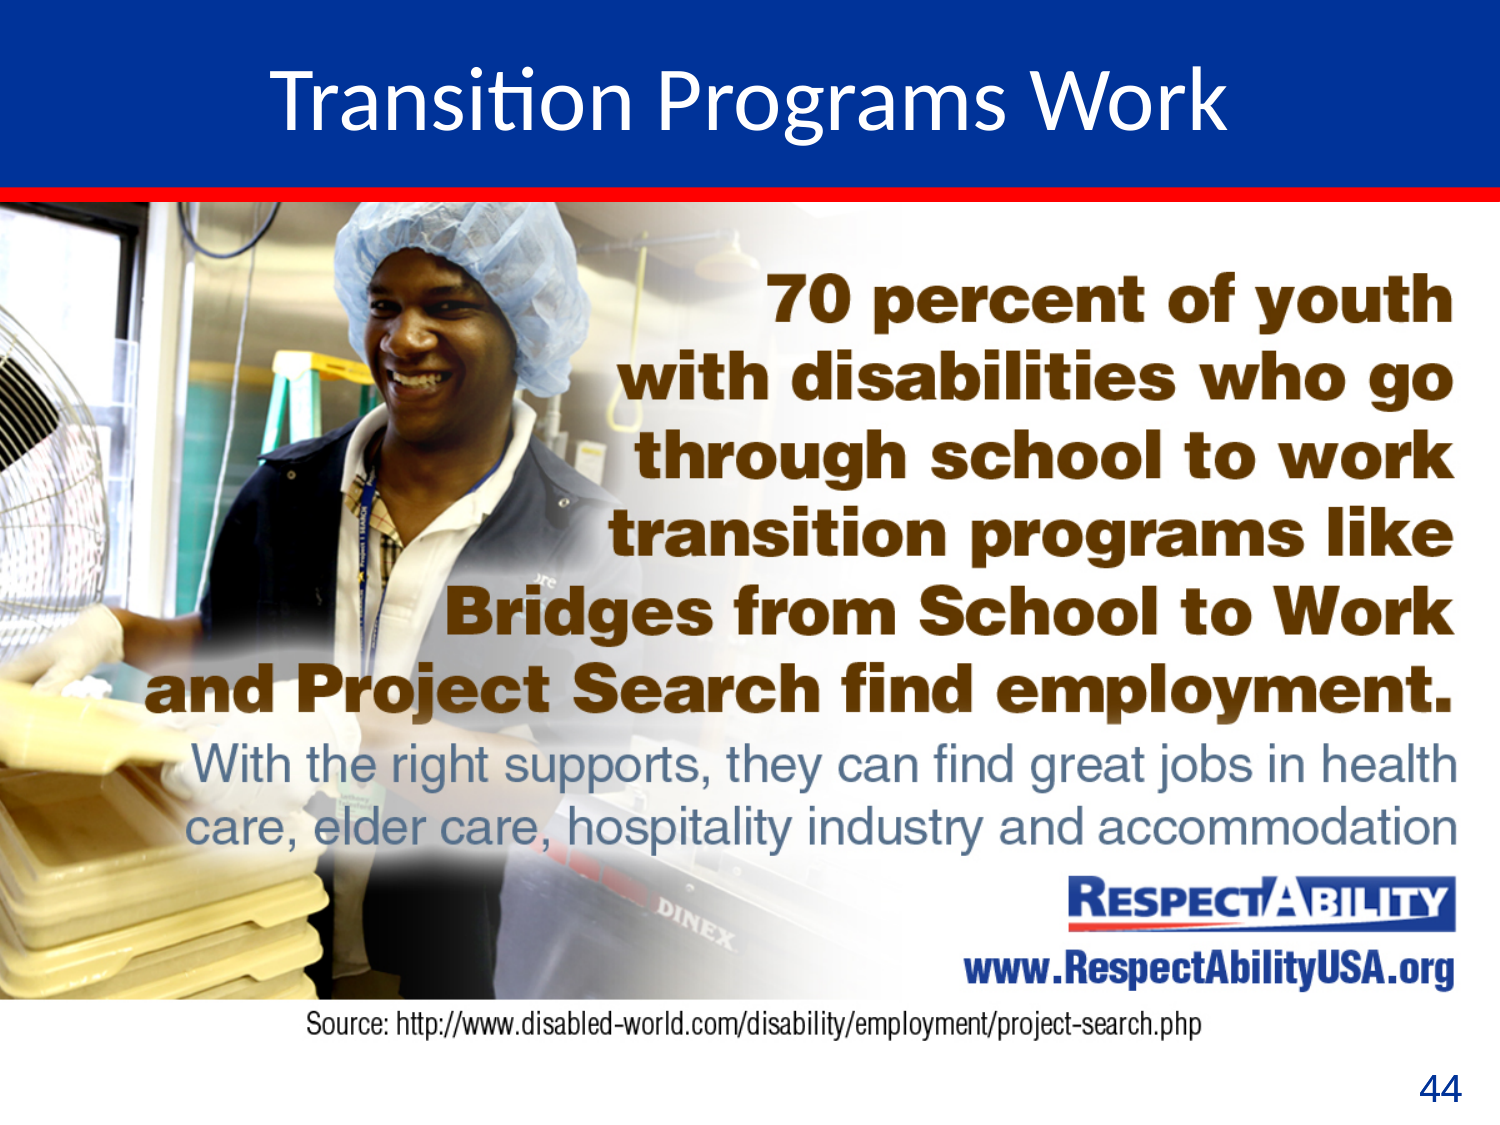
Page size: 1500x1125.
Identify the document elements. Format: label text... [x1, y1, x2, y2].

picture [0, 201, 1500, 1047]
title Transition Programs Work [0, 0, 1500, 188]
